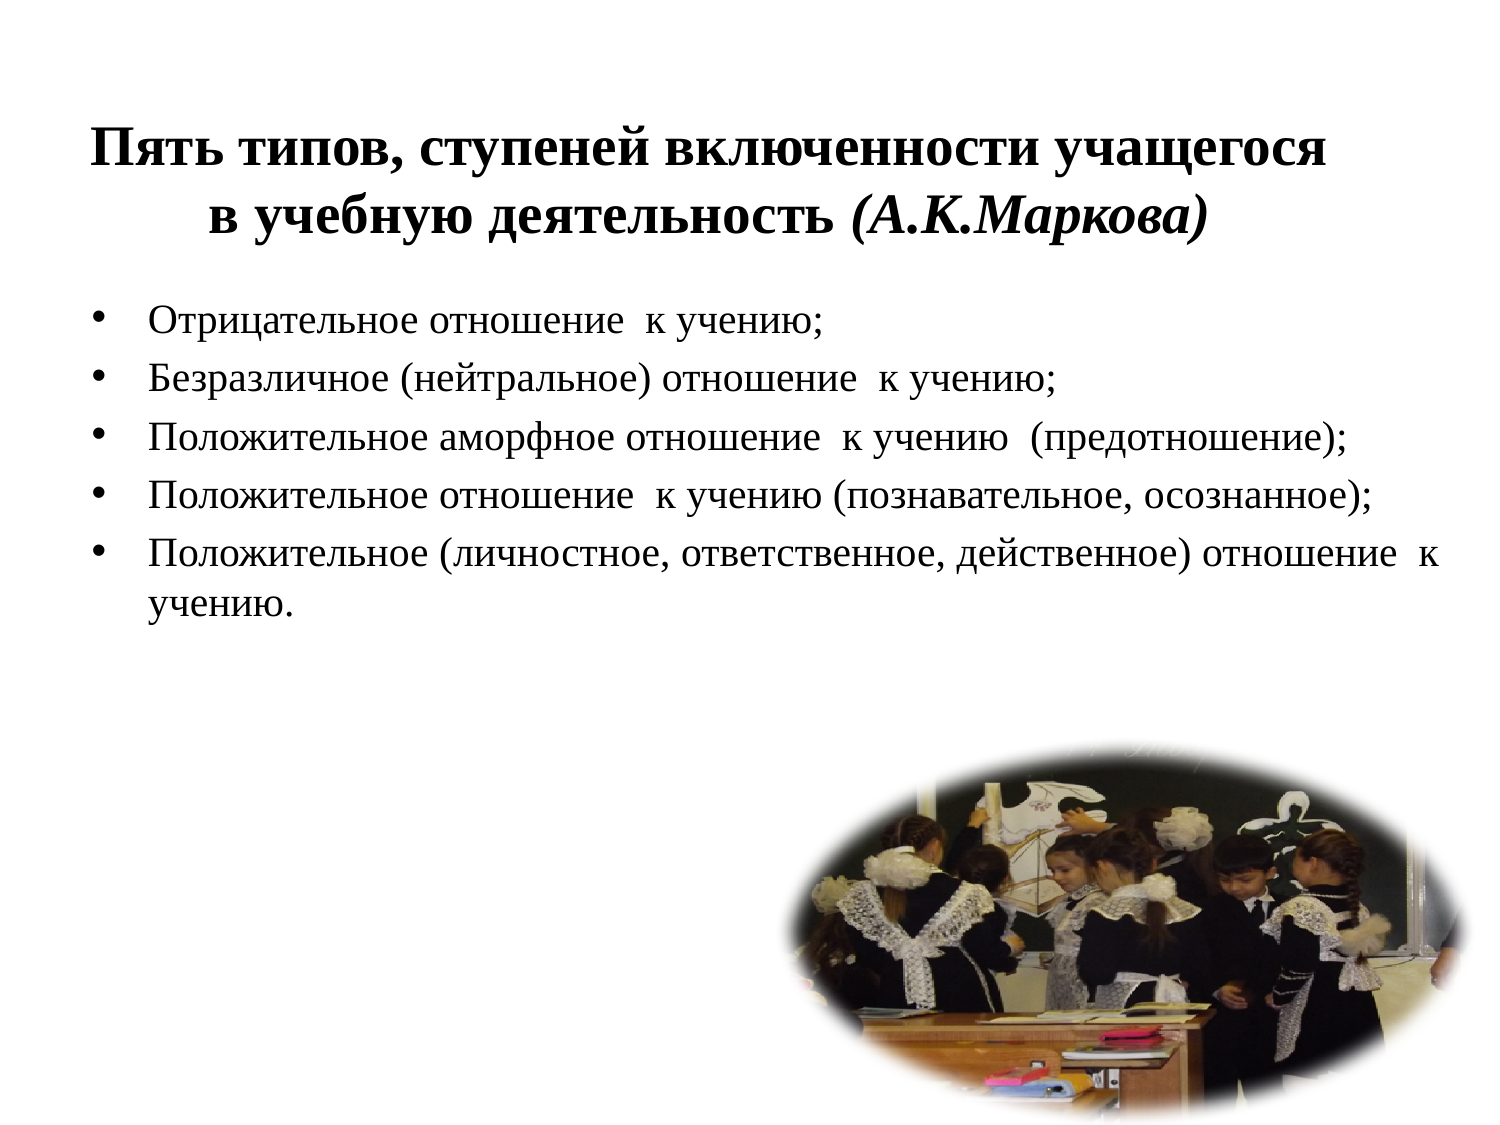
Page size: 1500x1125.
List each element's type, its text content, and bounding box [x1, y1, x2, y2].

title Пять типов, ступеней включенности учащегося в учебную деятельность (А.К.Маркова) [72, 69, 1348, 284]
picture [773, 736, 1478, 1125]
list Отрицательное отношение к учению; Безразличное (нейтральное) отношение к учению; Положительное аморфное отношение к учению (предотношение); Положительное отношение к учению (познавательное, осознанное); Положительное (личностное, ответственное, действенное) отношение к учению. [76, 283, 1473, 883]
